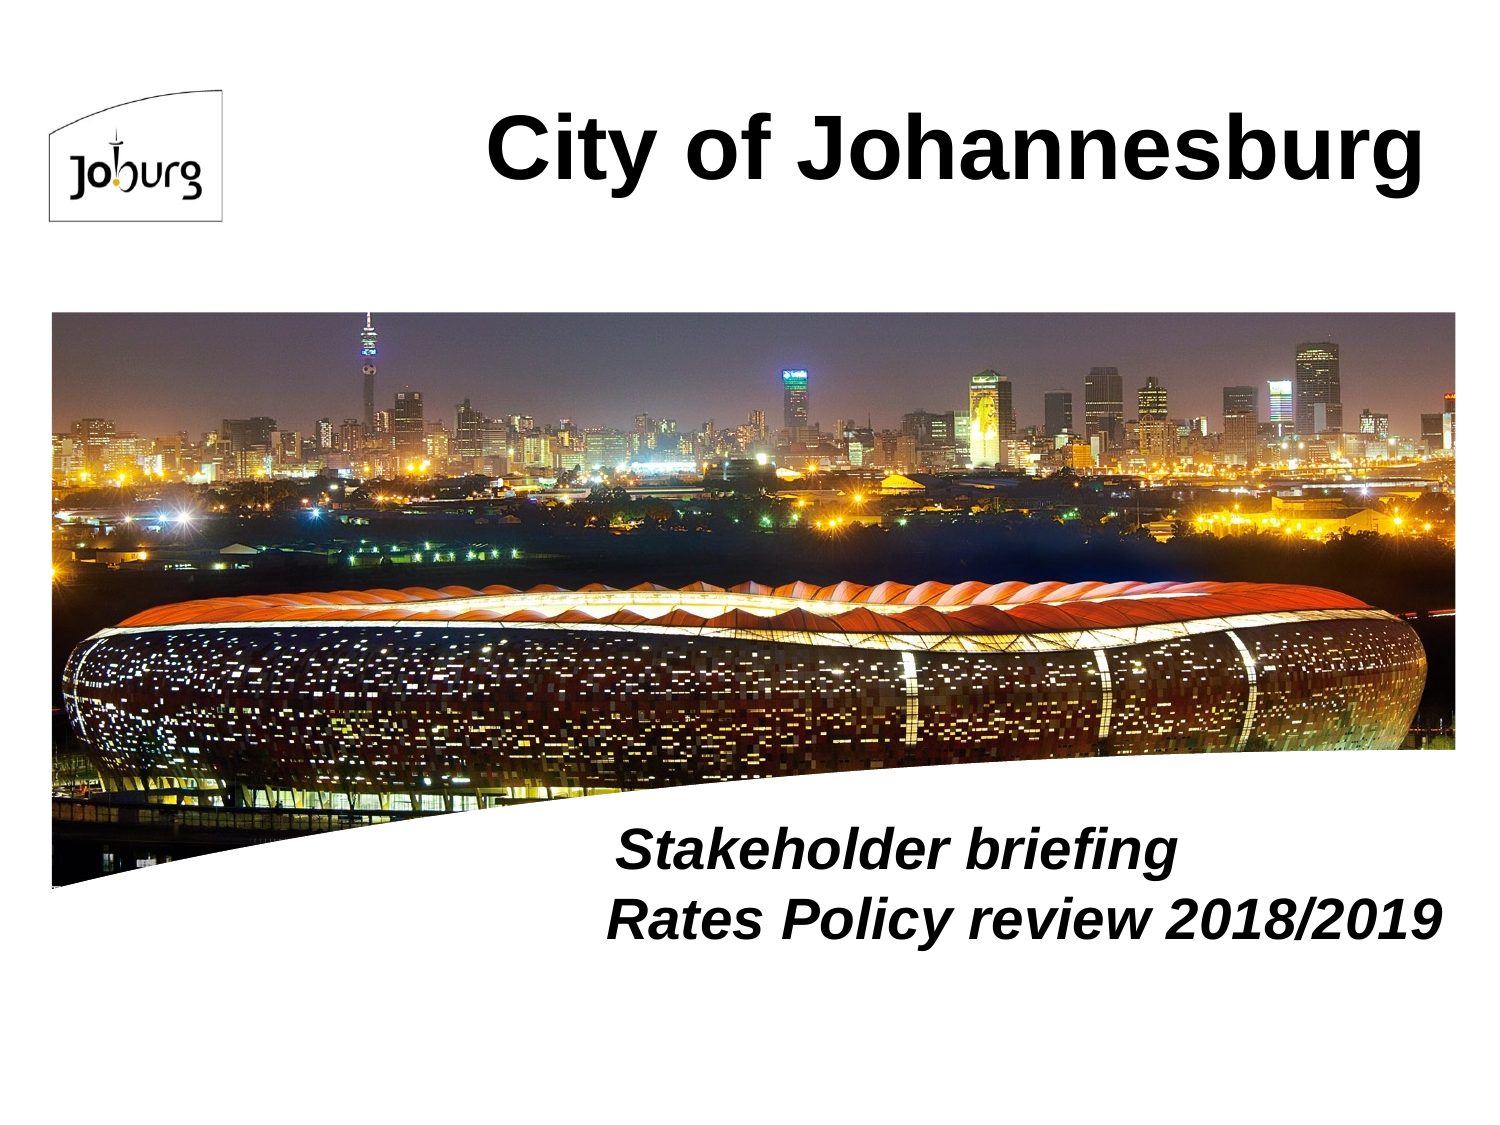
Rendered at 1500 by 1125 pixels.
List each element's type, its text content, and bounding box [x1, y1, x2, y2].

text_box City of Johannesburg [252, 80, 1444, 266]
text_box Stakeholder briefing Rates Policy review 2018/2019 [352, 804, 1459, 959]
picture [51, 313, 1456, 889]
picture [47, 89, 223, 227]
